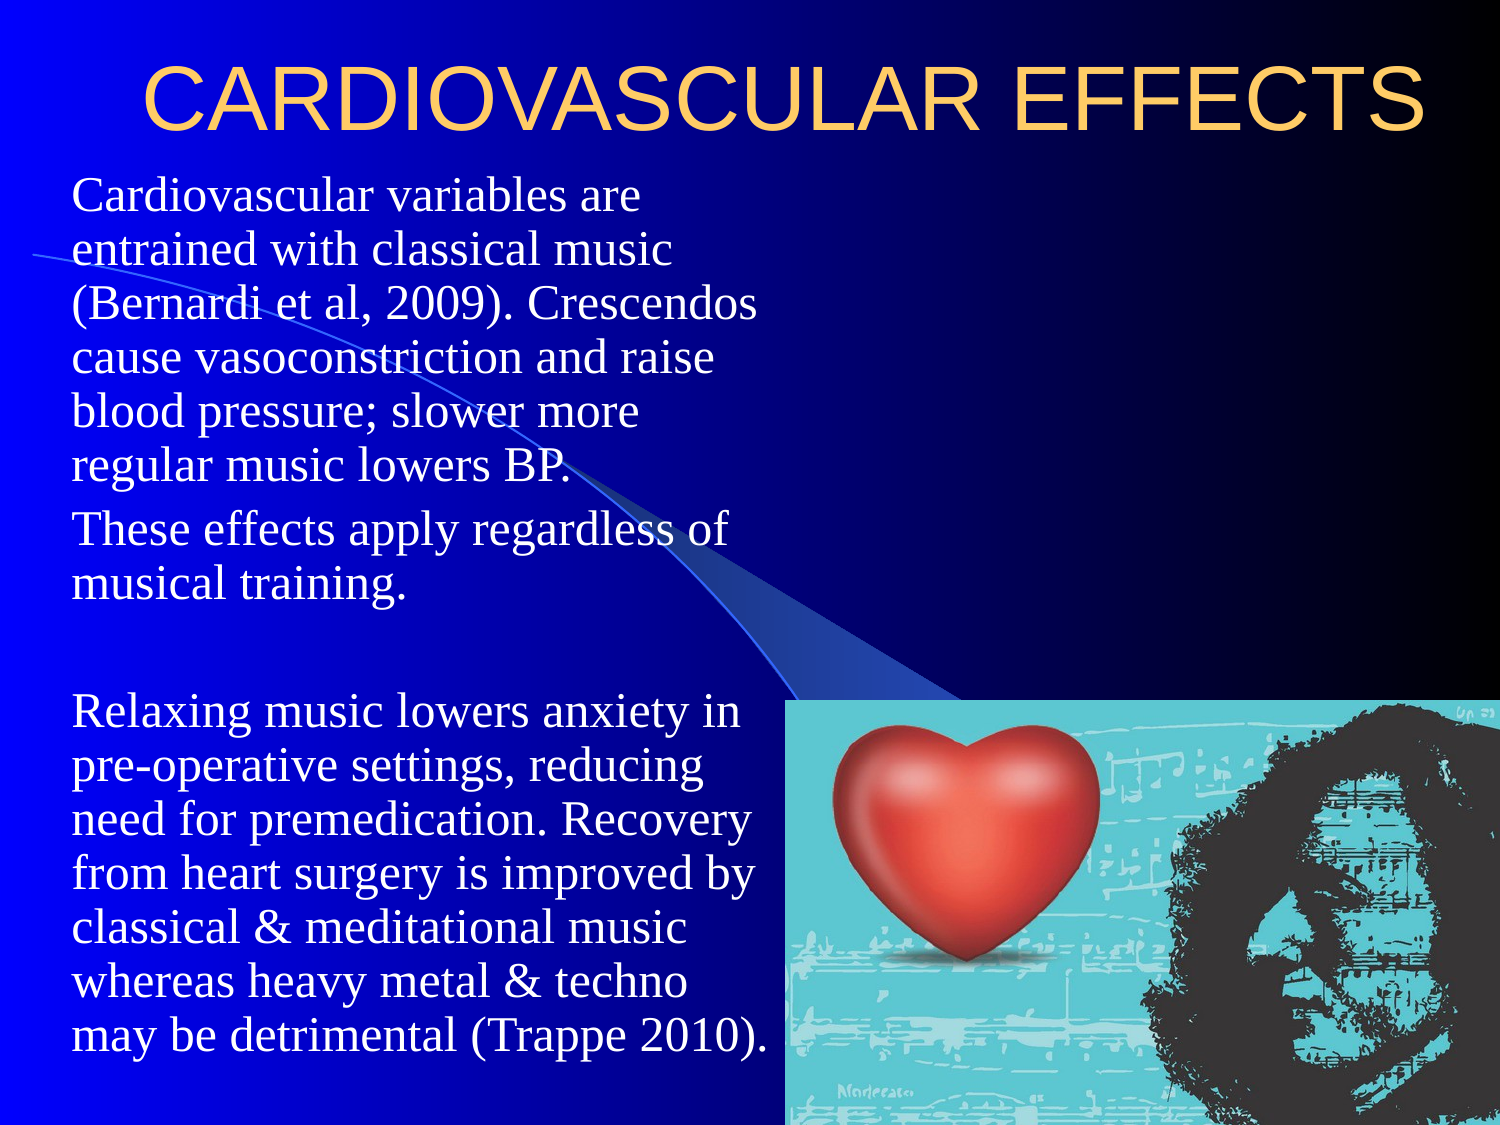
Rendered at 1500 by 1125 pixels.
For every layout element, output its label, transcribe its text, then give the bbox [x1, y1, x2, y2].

title CARDIOVASCULAR EFFECTS [70, 0, 1500, 188]
list Cardiovascular variables are entrained with classical music (Bernardi et al, 2009). Crescendos cause vasoconstriction and raise blood pressure; slower more regular music lowers BP. These effects apply regardless of musical training. Relaxing music lowers anxiety in pre-operative settings, reducing need for premedication. Recovery from heart surgery is improved by classical & meditational music whereas heavy metal & techno may be detrimental (Trappe 2010). [0, 160, 786, 1079]
picture [785, 700, 1500, 1125]
